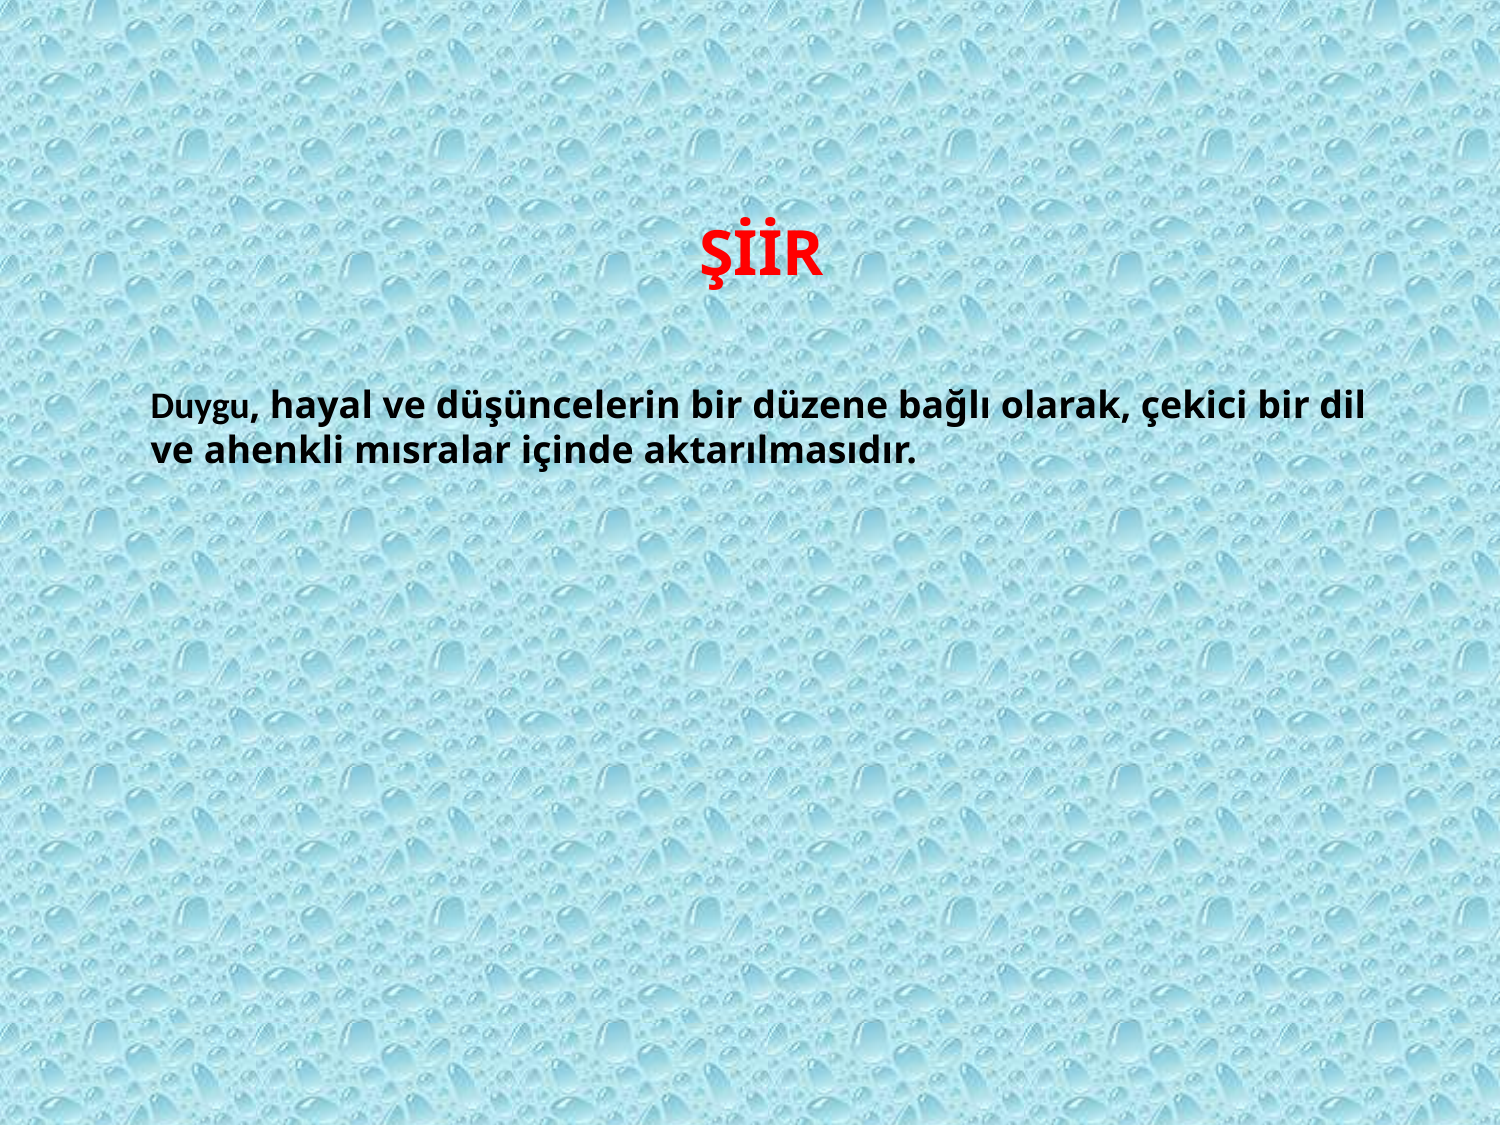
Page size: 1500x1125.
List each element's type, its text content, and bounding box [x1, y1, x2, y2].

picture [0, 0, 1500, 1125]
subtitle Duygu, hayal ve düşüncelerin bir düzene bağlı olarak, çekici bir dil ve ahenkli mısralar içinde aktarılmasıdır. [135, 373, 1400, 925]
title ŞİİR [123, 54, 1399, 296]
